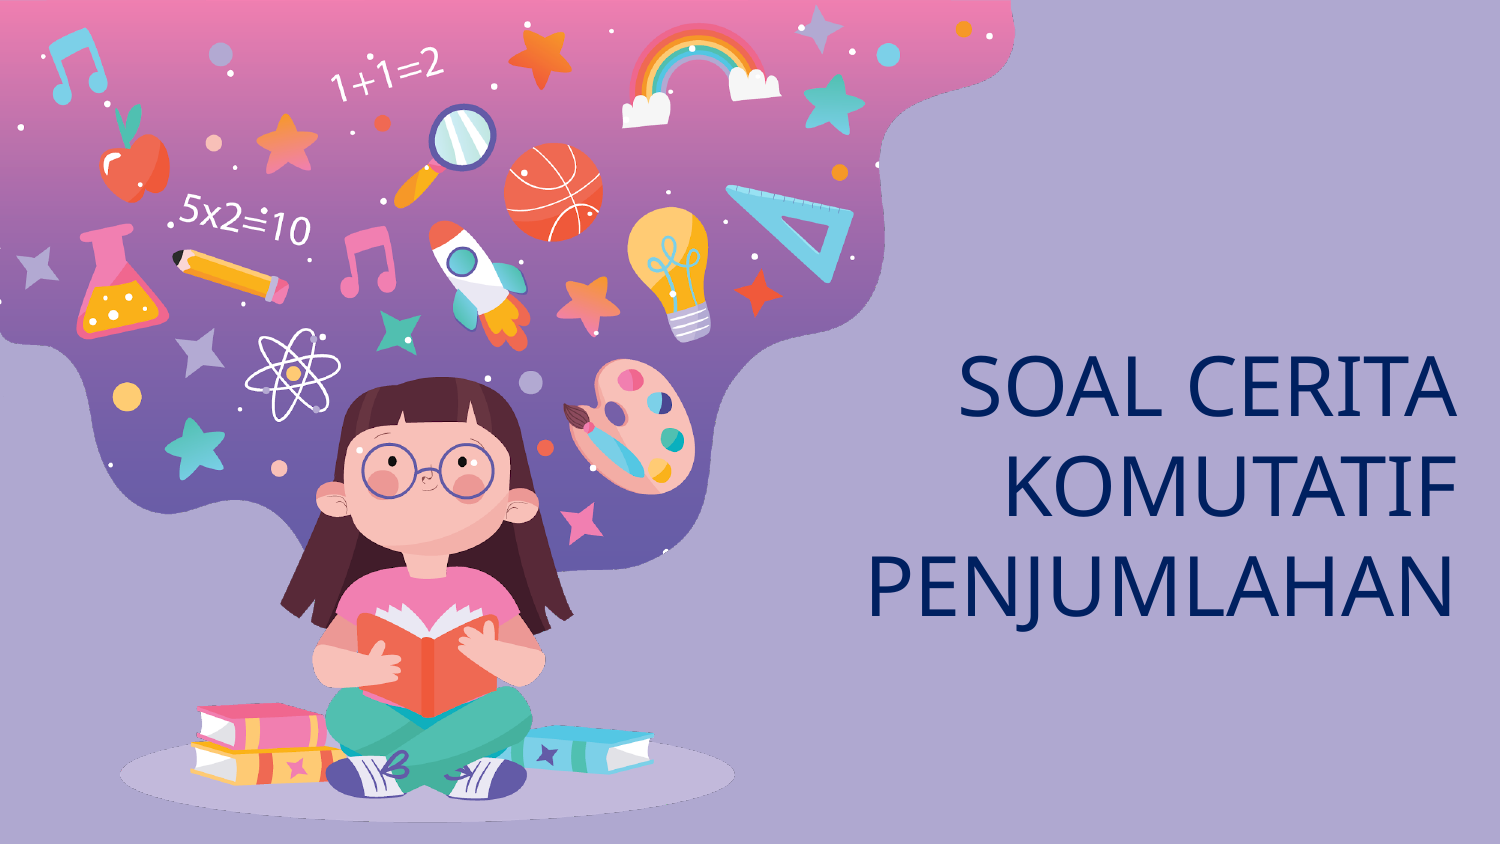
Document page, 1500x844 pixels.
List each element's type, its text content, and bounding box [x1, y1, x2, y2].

title SOAL CERITA KOMUTATIF PENJUMLAHAN [1036, 252, 1473, 649]
picture [0, 0, 1032, 844]
